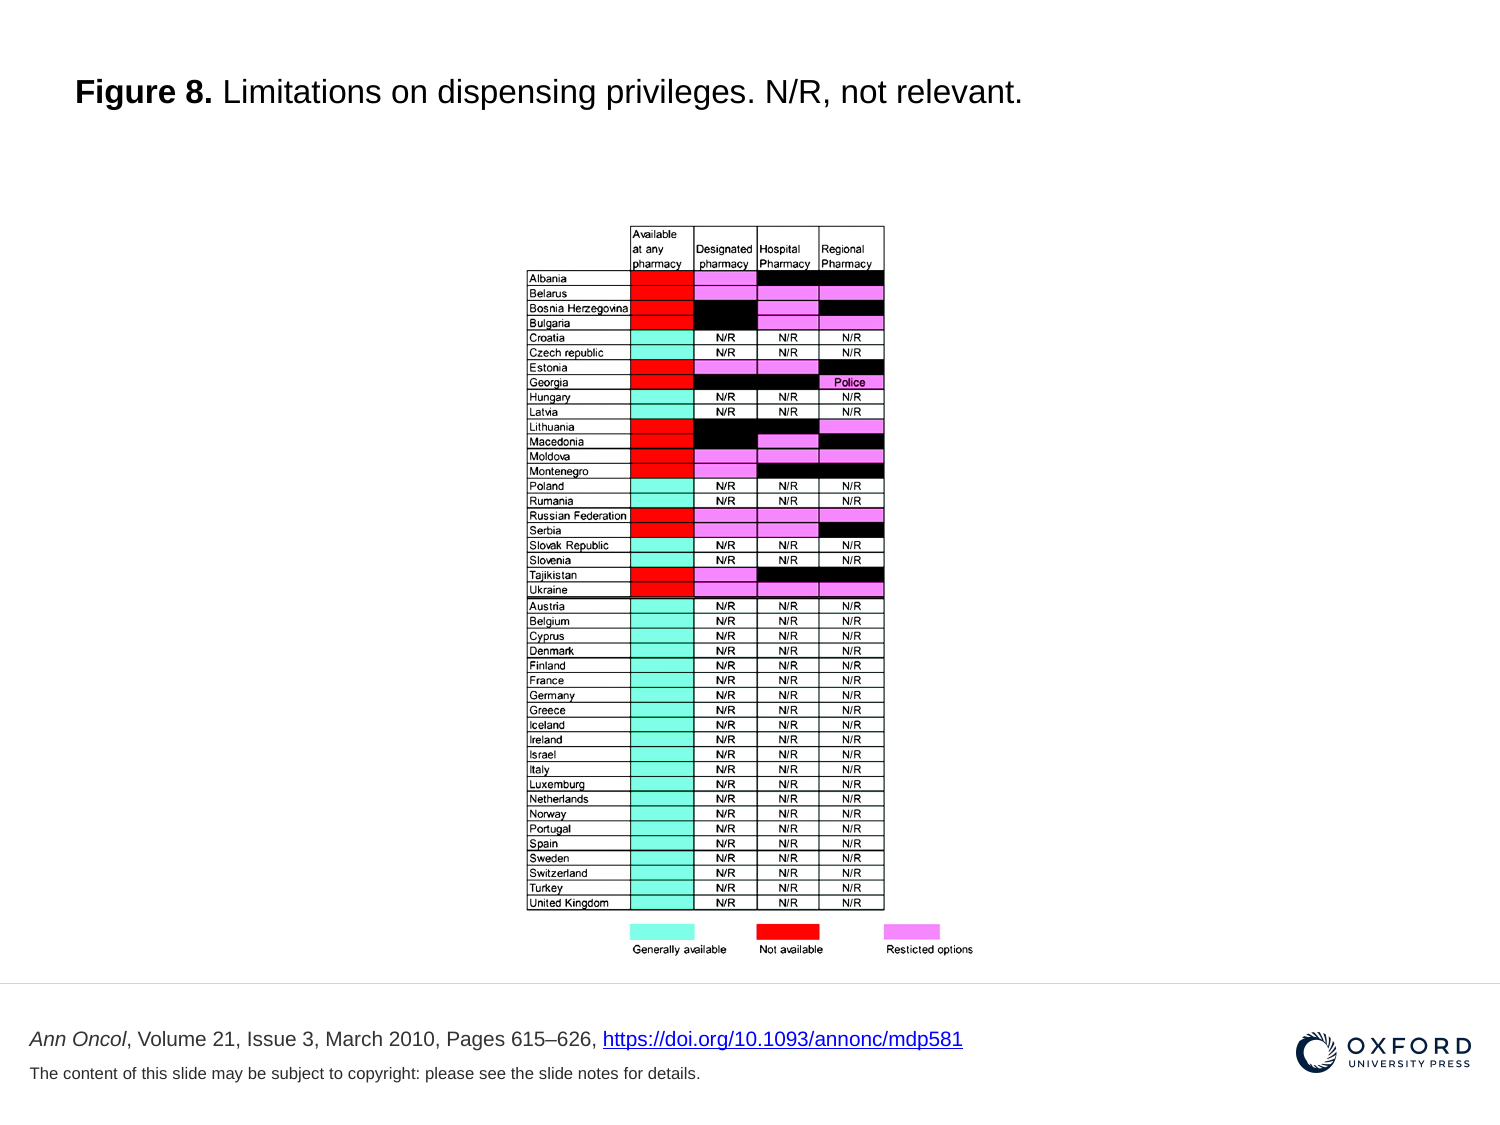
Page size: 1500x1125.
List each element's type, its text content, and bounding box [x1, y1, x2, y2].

picture [1296, 1032, 1471, 1073]
title Figure 8. Limitations on dispensing privileges. N/R, not relevant. [75, 69, 1078, 171]
picture [524, 224, 974, 957]
footer Ann Oncol, Volume 21, Issue 3, March 2010, Pages 615–626, https://doi.org/10.1093/annonc/mdp581 The content of this slide may be subject to copyright: please see the slide notes for details. [0, 983, 1260, 1125]
